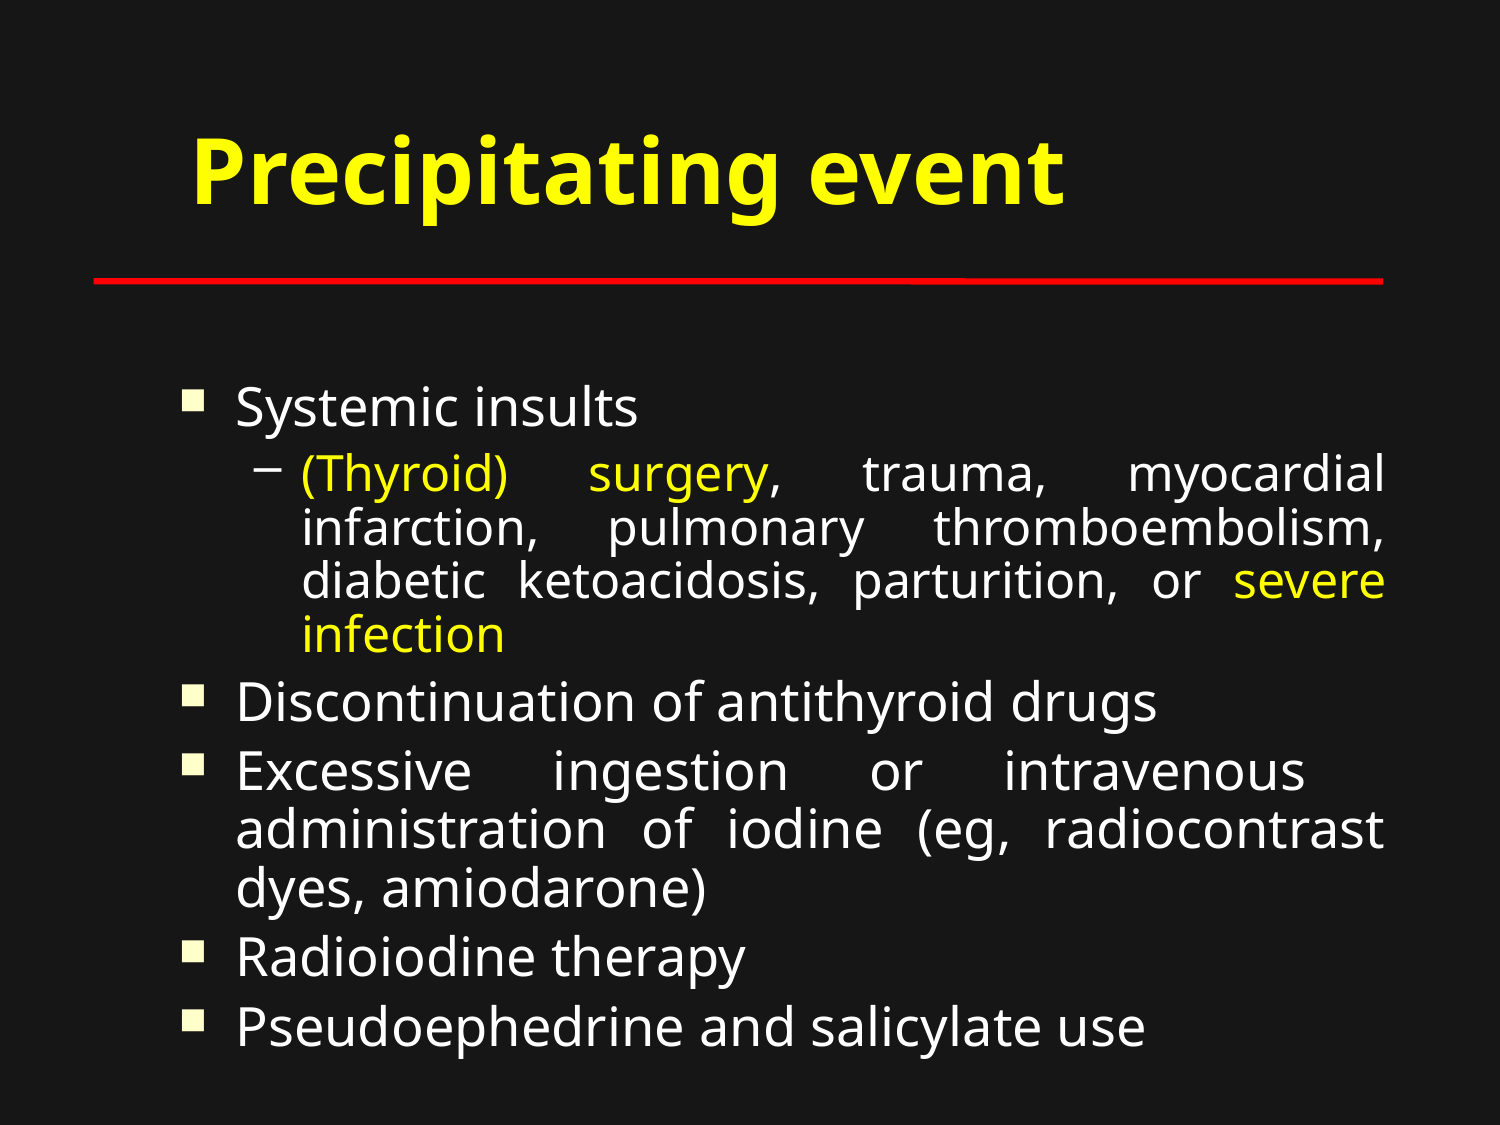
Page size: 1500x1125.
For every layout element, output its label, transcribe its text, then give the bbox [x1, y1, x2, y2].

list Systemic insults (Thyroid) surgery, trauma, myocardial infarction, pulmonary thromboembolism, diabetic ketoacidosis, parturition, or severe infection Discontinuation of antithyroid drugs Excessive ingestion or intravenous administration of iodine (eg, radiocontrast dyes, amiodarone) Radioiodine therapy Pseudoephedrine and salicylate use [163, 371, 1402, 1102]
title Precipitating event [174, 49, 1413, 286]
